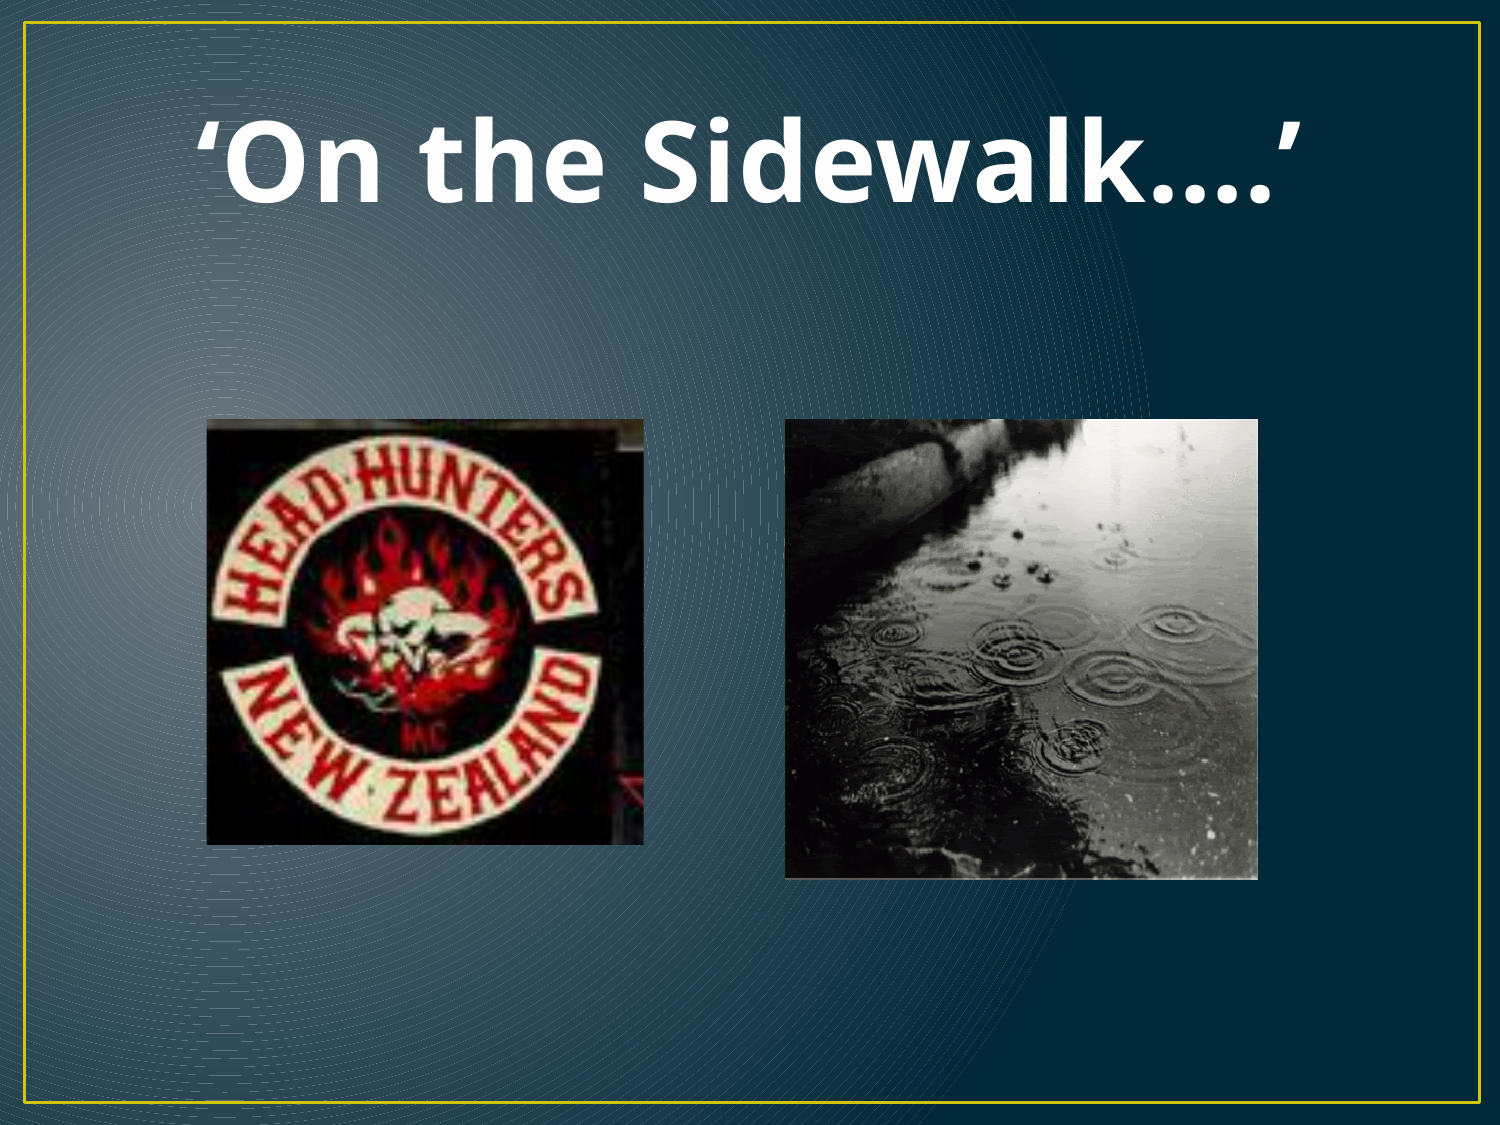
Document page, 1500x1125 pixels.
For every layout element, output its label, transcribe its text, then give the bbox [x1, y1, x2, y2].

picture [1033, 886, 1044, 894]
picture [785, 413, 1257, 881]
picture [206, 419, 644, 845]
title ‘On the Sidewalk….’ [75, 45, 1425, 233]
